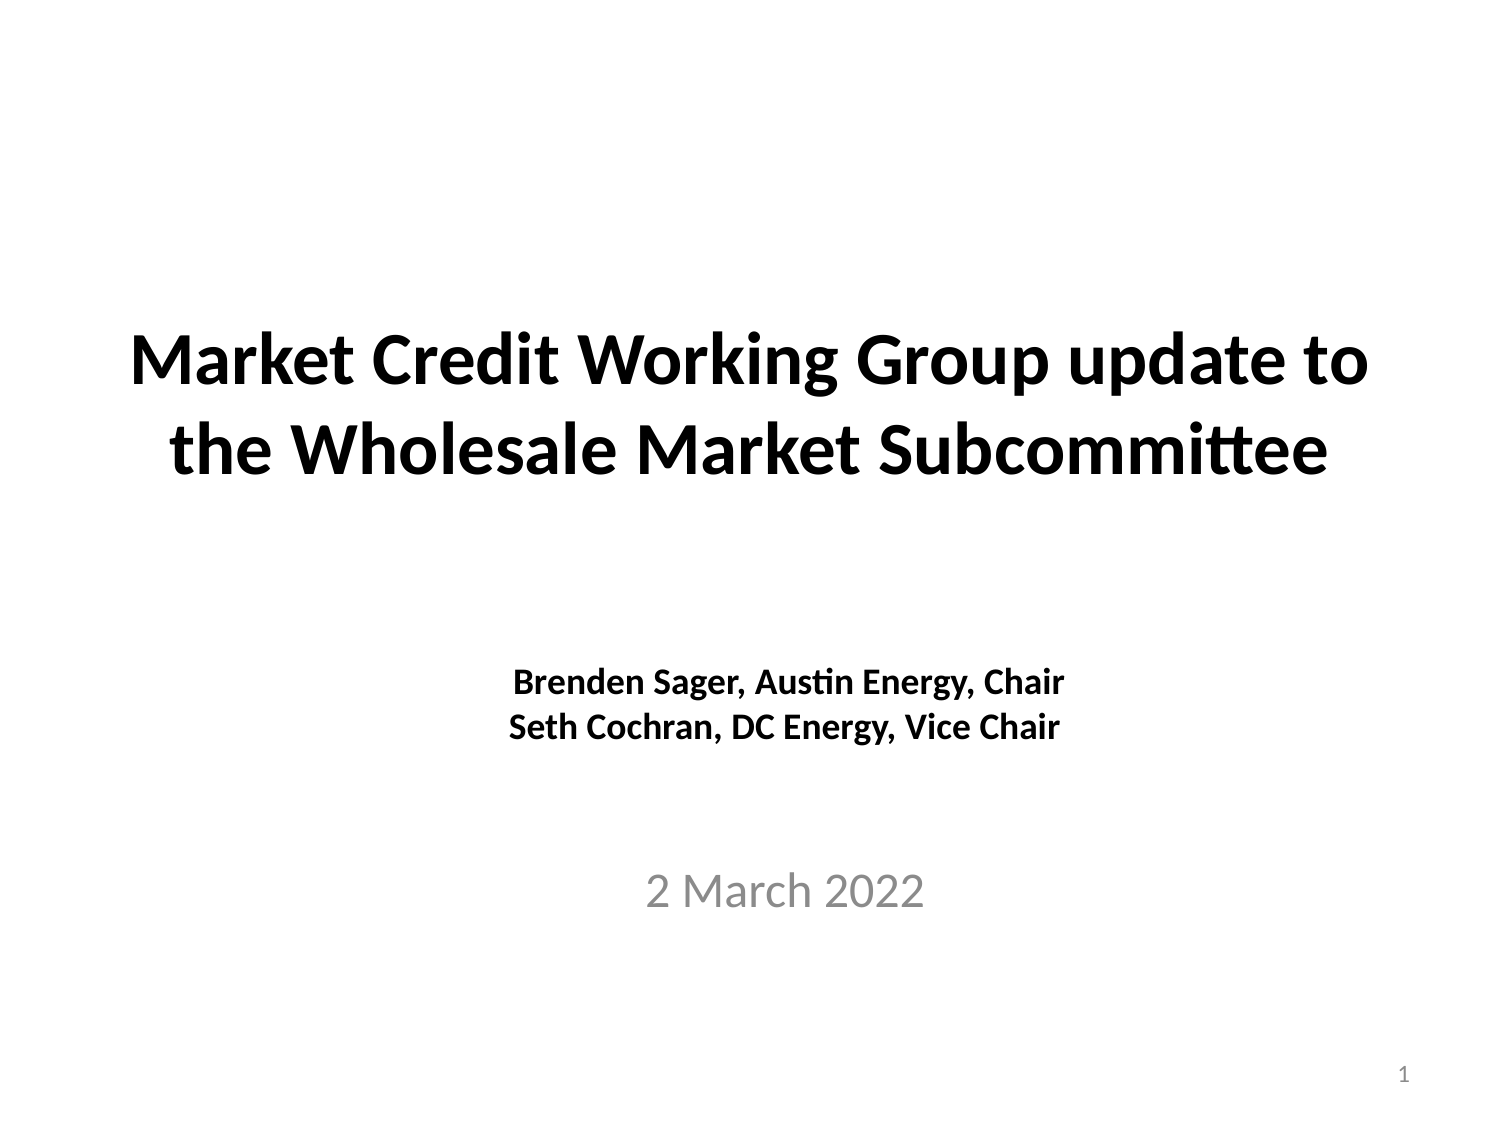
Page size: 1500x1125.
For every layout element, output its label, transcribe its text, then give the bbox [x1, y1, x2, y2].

slide_number 1 [1074, 1042, 1425, 1103]
title Market Credit Working Group update to the Wholesale Market Subcommittee [112, 262, 1388, 538]
subtitle 2 March 2022 [260, 849, 1311, 963]
text_box Brenden Sager, Austin Energy, Chair Seth Cochran, DC Energy, Vice Chair [335, 649, 1235, 755]
